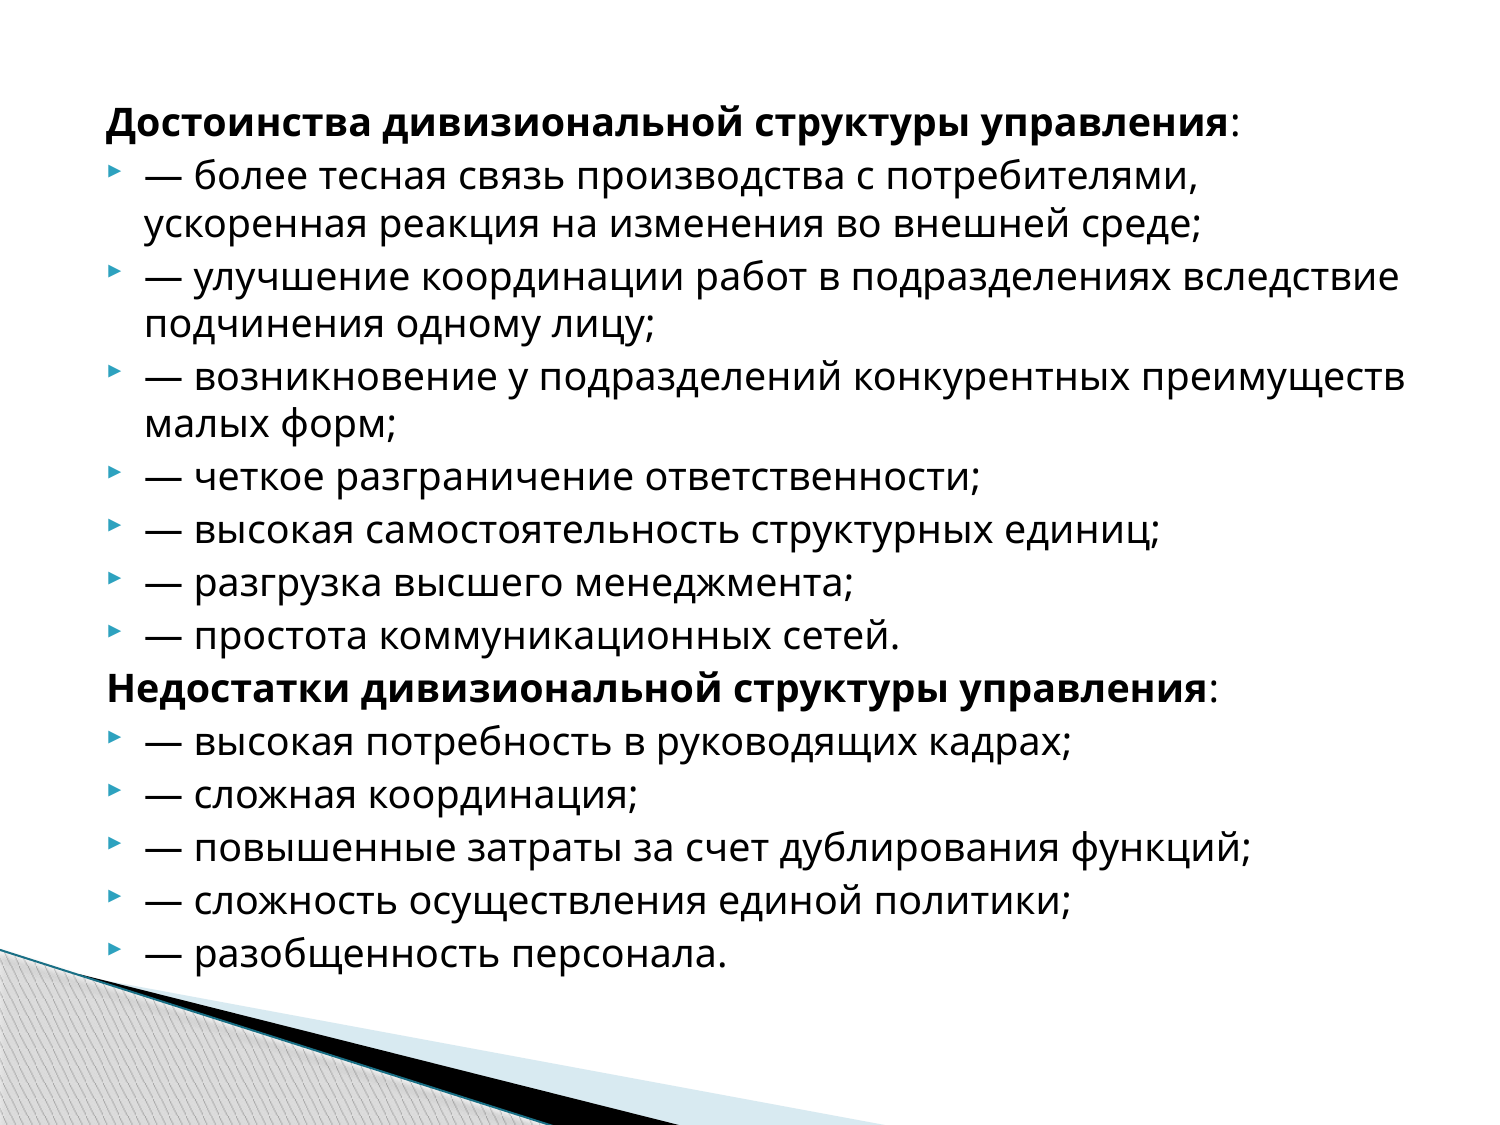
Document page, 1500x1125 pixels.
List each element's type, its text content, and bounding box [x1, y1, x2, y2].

list Достоинства дивизиональной структуры управления: — более тесная связь производства с потребителями, ускоренная реакция на изменения во внешней среде; — улучшение координации работ в подразделениях вследствие подчинения одному лицу; — возникновение у подразделений конкурентных преимуществ малых форм; — четкое разграничение ответственности; — высокая самостоятельность структурных единиц; — разгрузка высшего менеджмента; — простота коммуникационных сетей. Недостатки дивизиональной структуры управления: — высокая потребность в руководящих кадрах; — сложная координация; — повышенные затраты за счет дублирования функций; — сложность осуществления единой политики; — разобщенность персонала. [75, 90, 1425, 986]
